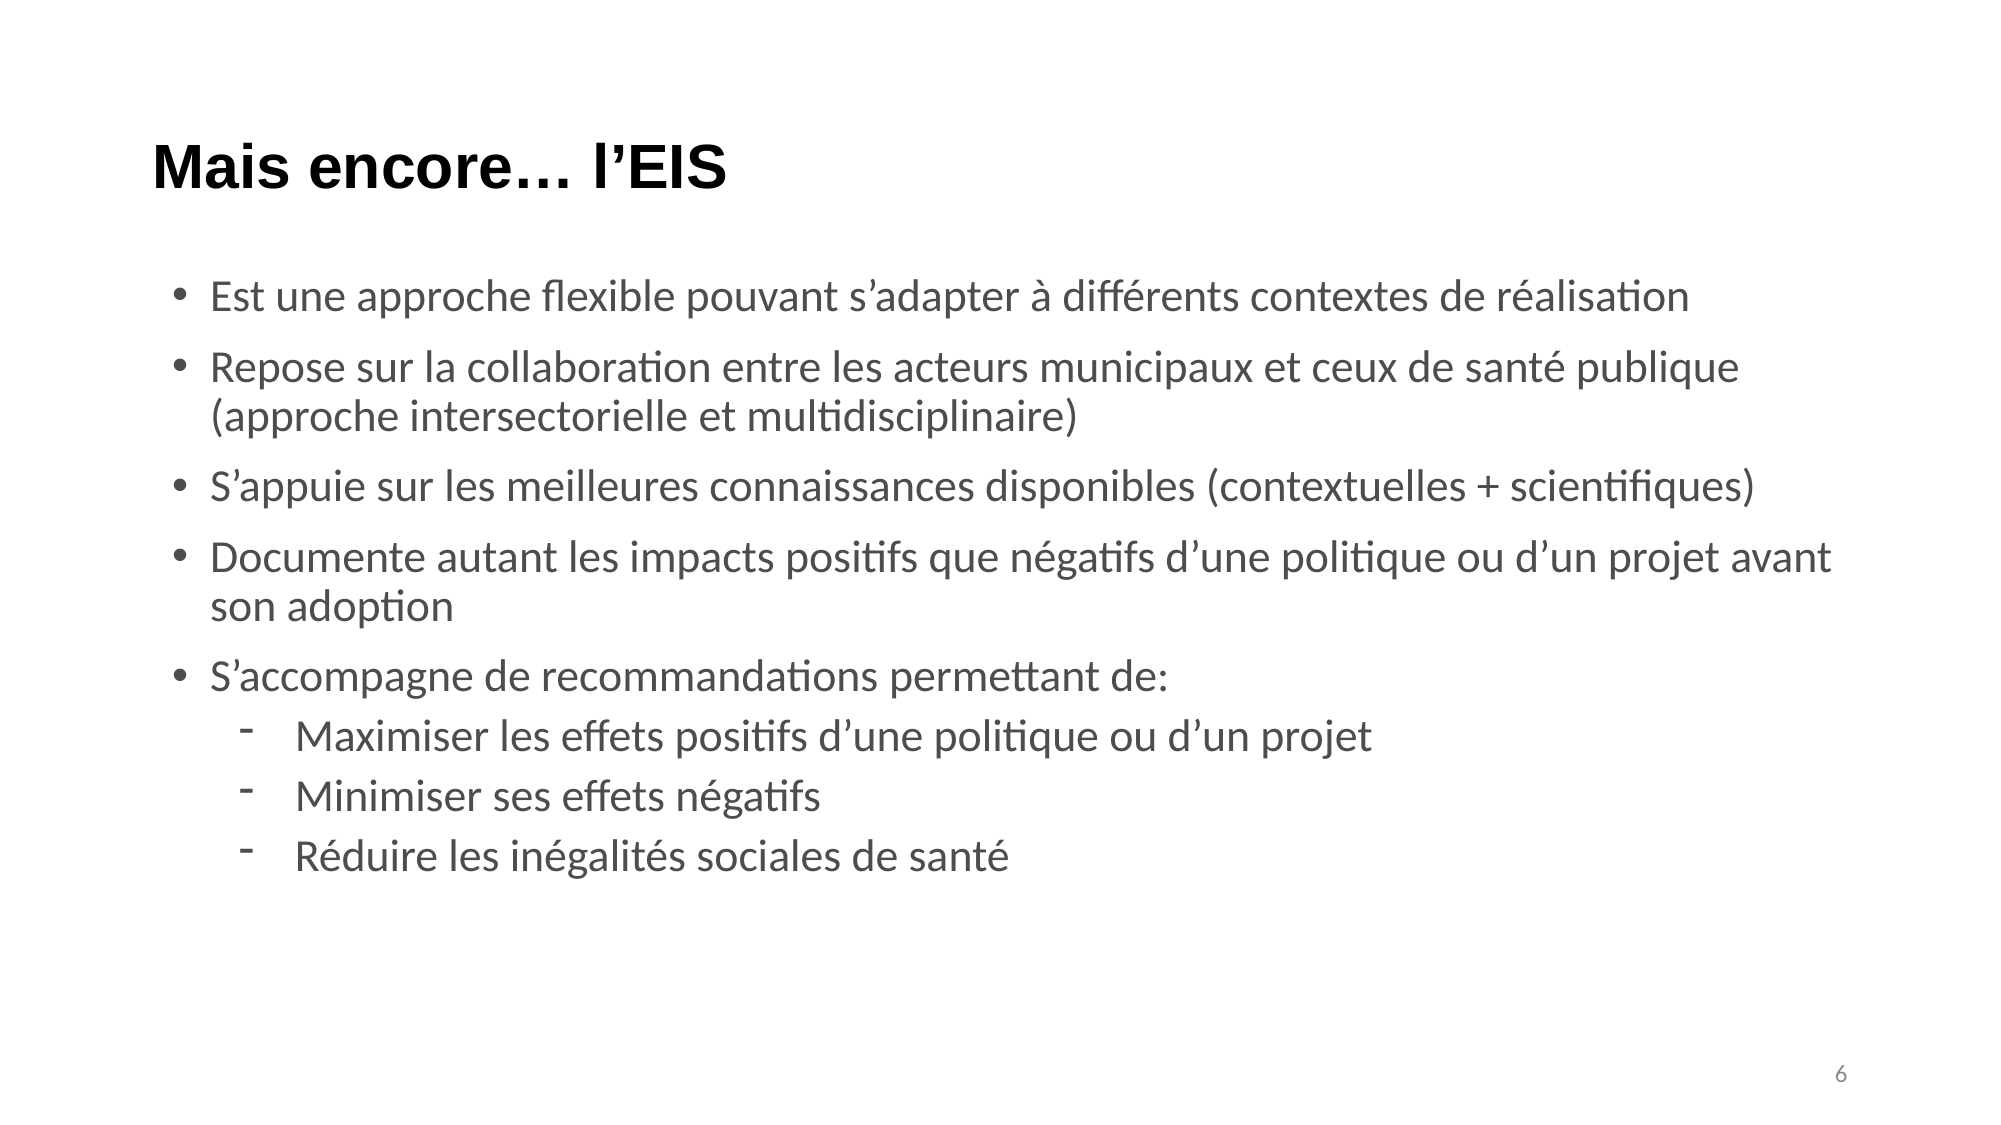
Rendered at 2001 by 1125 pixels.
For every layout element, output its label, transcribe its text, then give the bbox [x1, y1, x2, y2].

list Est une approche flexible pouvant s’adapter à différents contextes de réalisation Repose sur la collaboration entre les acteurs municipaux et ceux de santé publique (approche intersectorielle et multidisciplinaire) S’appuie sur les meilleures connaissances disponibles (contextuelles + scientifiques) Documente autant les impacts positifs que négatifs d’une politique ou d’un projet avant son adoption S’accompagne de recommandations permettant de: Maximiser les effets positifs d’une politique ou d’un projet Minimiser ses effets négatifs Réduire les inégalités sociales de santé [157, 264, 1863, 959]
title Mais encore… l’EIS [137, 59, 1863, 278]
slide_number 6 [1412, 1042, 1863, 1103]
